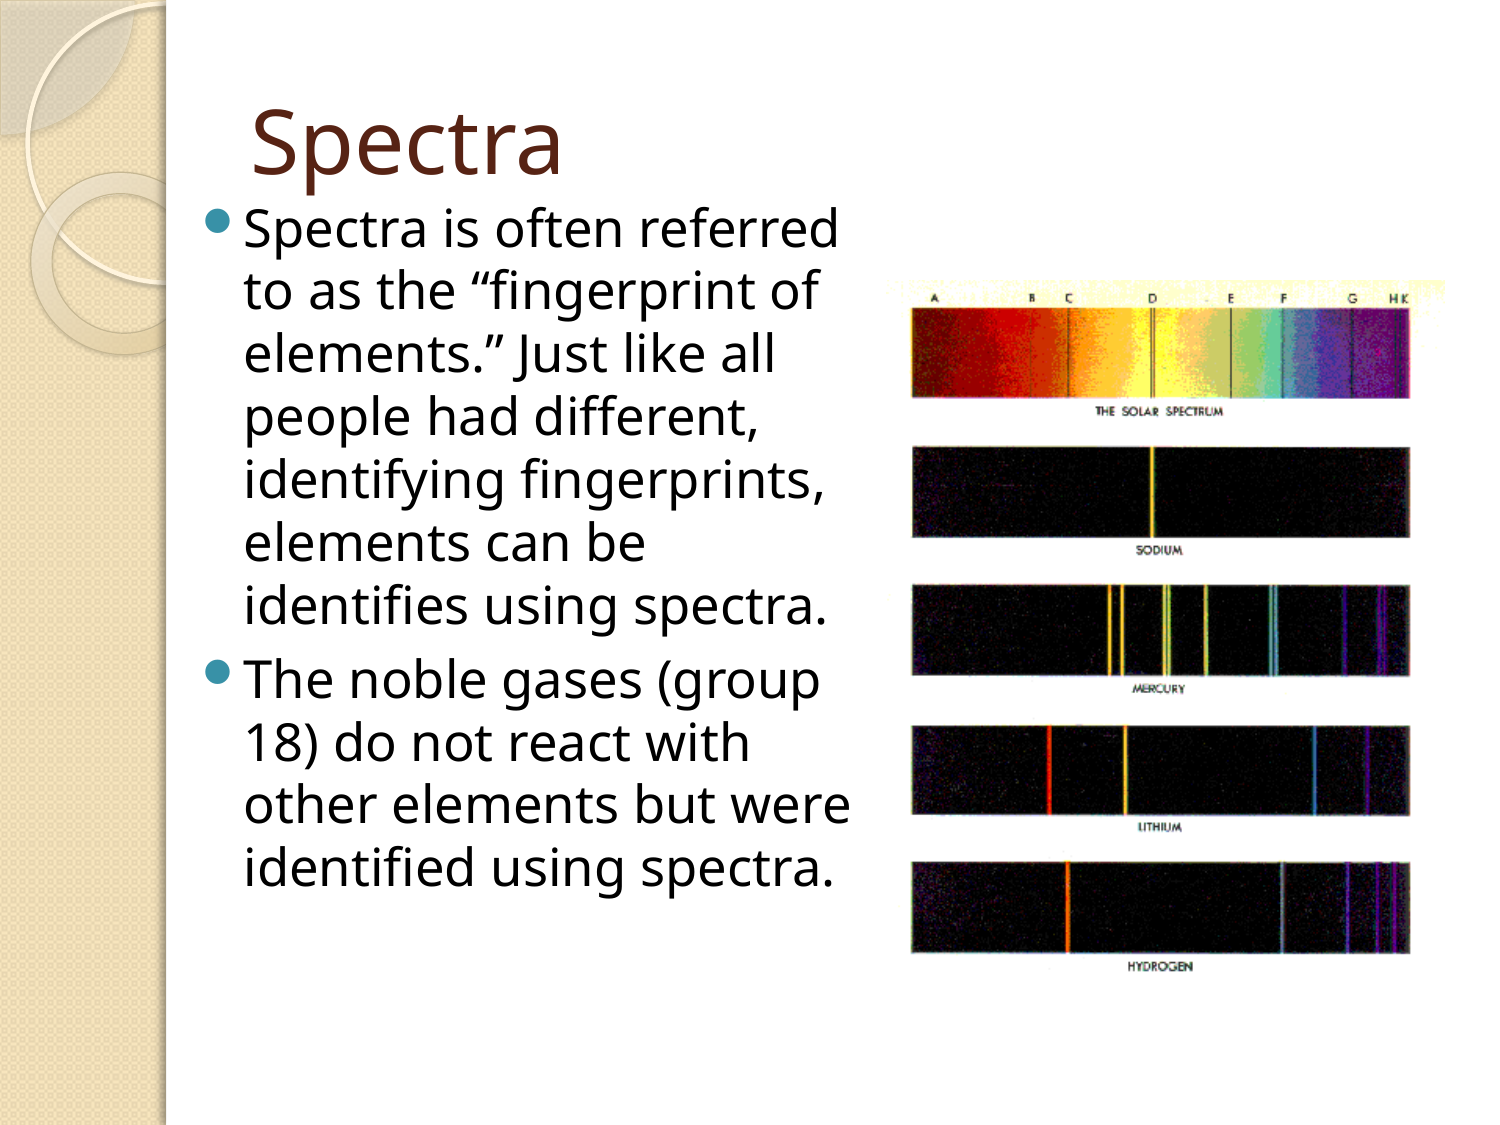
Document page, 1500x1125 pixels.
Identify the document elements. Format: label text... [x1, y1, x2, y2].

list Spectra is often referred to as the “fingerprint of elements.” Just like all people had different, identifying fingerprints, elements can be identifies using spectra. The noble gases (group 18) do not react with other elements but were identified using spectra. [174, 187, 875, 1075]
title Spectra [235, 45, 1466, 233]
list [886, 280, 1445, 985]
